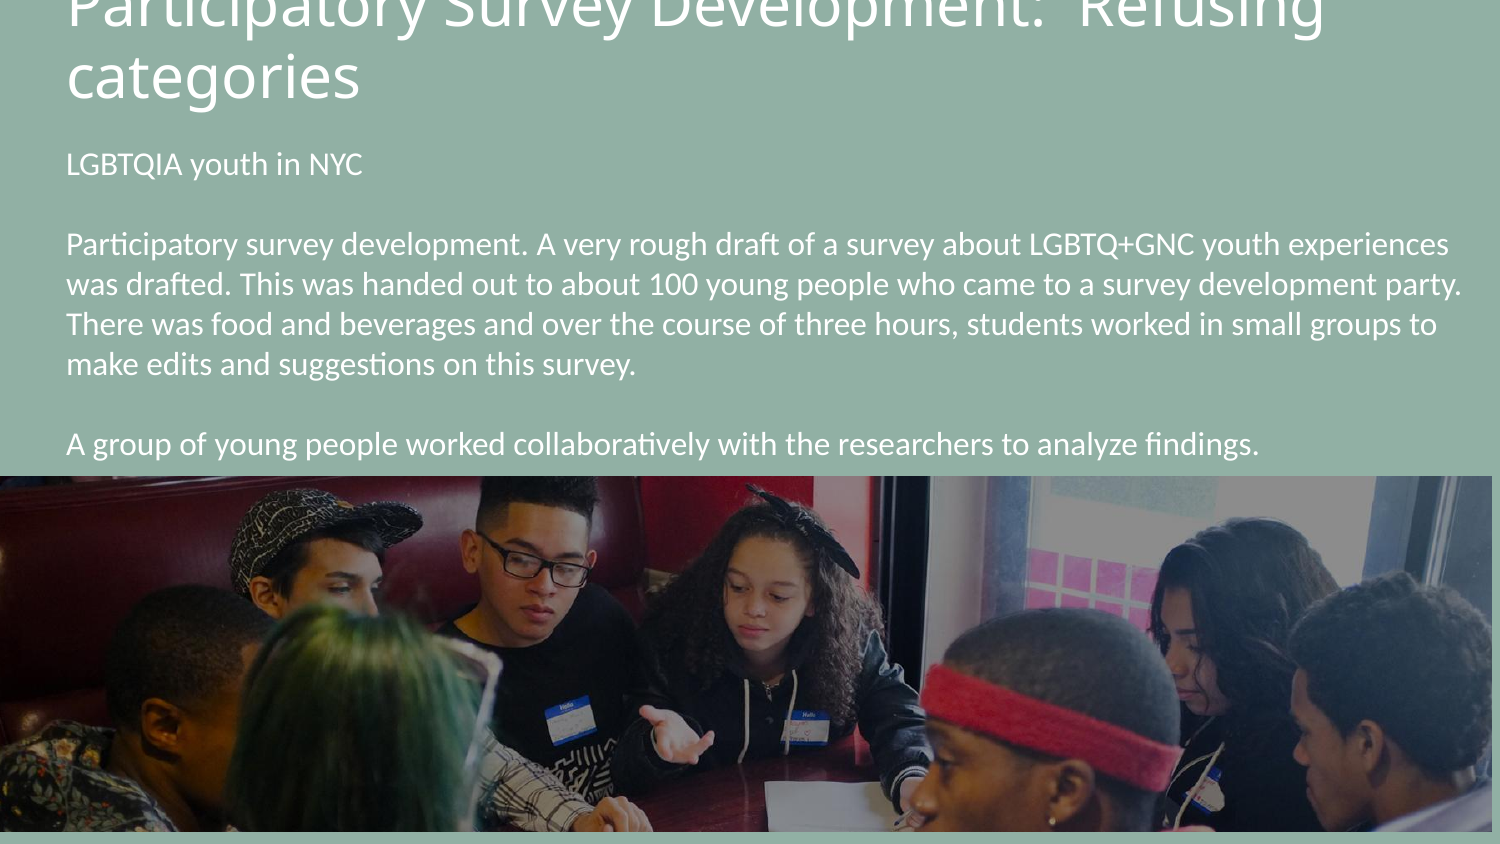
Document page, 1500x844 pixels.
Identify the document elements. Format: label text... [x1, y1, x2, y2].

list LGBTQIA youth in NYC Participatory survey development. A very rough draft of a survey about LGBTQ+GNC youth experiences was drafted. This was handed out to about 100 young people who came to a survey development party. There was food and beverages and over the course of three hours, students worked in small groups to make edits and suggestions on this survey. A group of young people worked collaboratively with the researchers to analyze findings. [51, 127, 1500, 650]
title Participatory Survey Development: Refusing categories [51, 16, 1500, 126]
picture [0, 475, 1492, 832]
